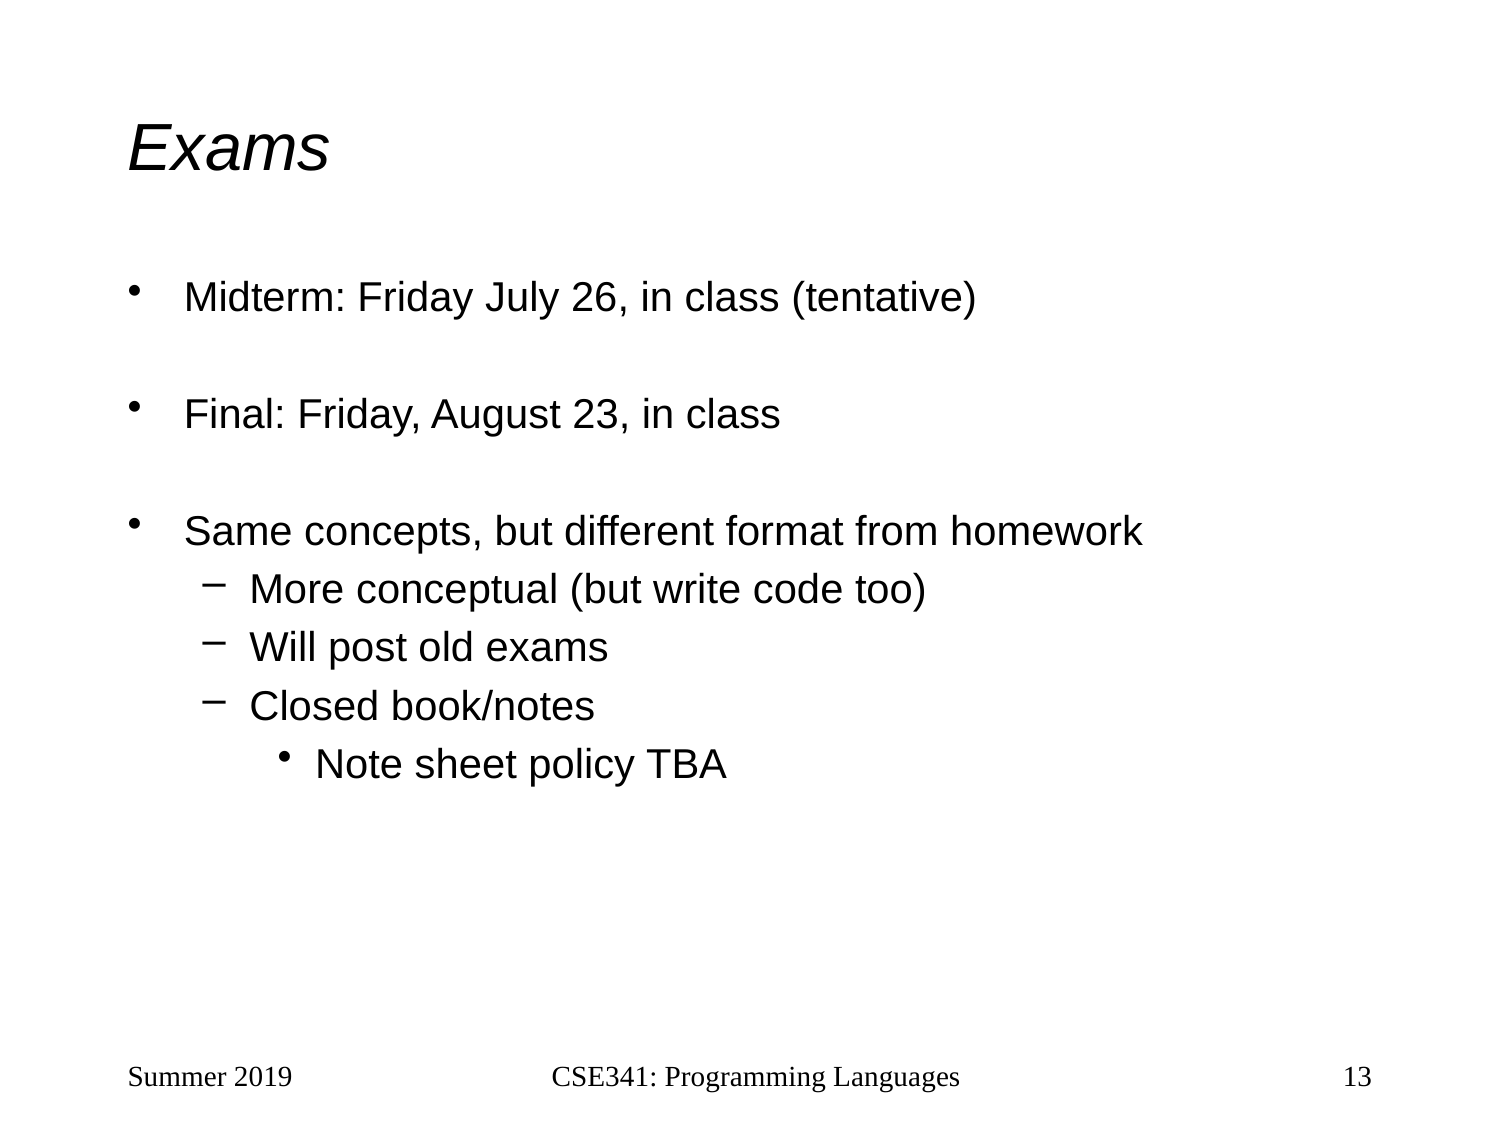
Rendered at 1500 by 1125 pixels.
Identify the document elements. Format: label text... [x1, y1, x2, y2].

title Exams [112, 49, 1388, 238]
slide_number 13 [1074, 1049, 1388, 1125]
footer CSE341: Programming Languages [474, 1049, 1038, 1125]
slide_number Summer 2019 [112, 1049, 426, 1125]
list Midterm: Friday July 26, in class (tentative) Final: Friday, August 23, in class Same concepts, but different format from homework More conceptual (but write code too) Will post old exams Closed book/notes Note sheet policy TBA [112, 262, 1388, 1001]
